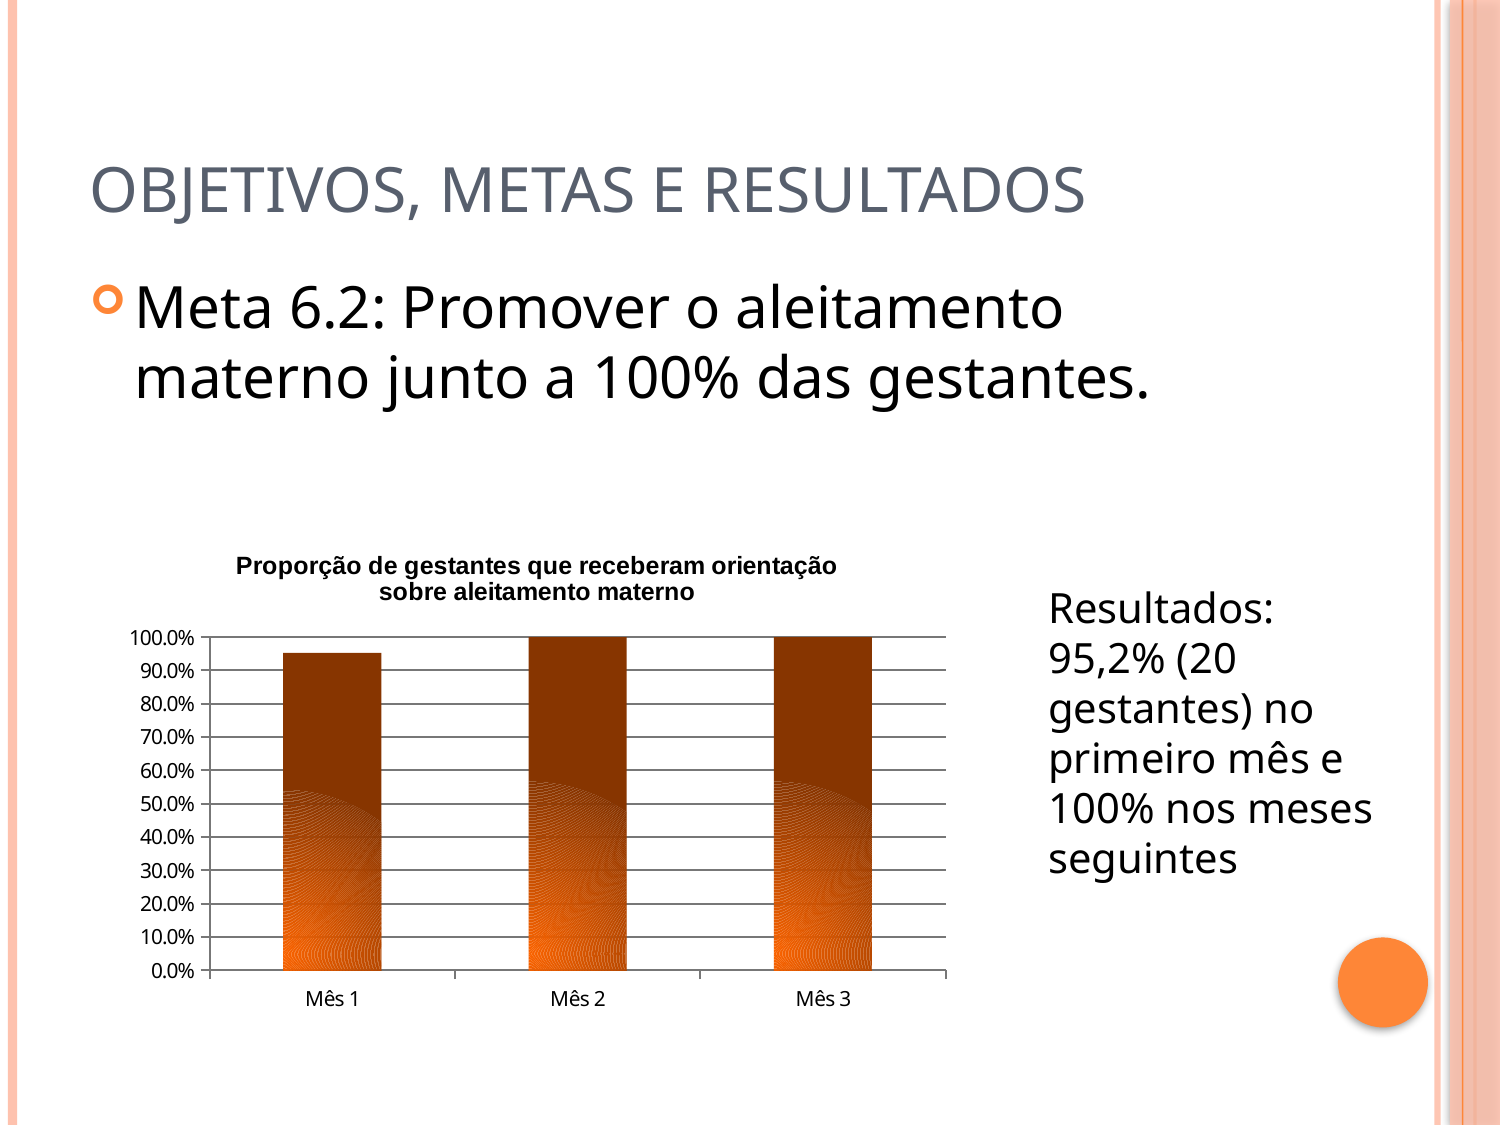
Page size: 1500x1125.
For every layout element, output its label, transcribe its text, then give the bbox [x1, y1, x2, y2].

text_box Resultados: 95,2% (20 gestantes) no primeiro mês e 100% nos meses seguintes [1033, 574, 1400, 940]
title Objetivos, metas e resultados [75, 45, 1300, 233]
chart [111, 526, 964, 1024]
list Meta 6.2: Promover o aleitamento materno junto a 100% das gestantes. [75, 262, 1300, 1062]
